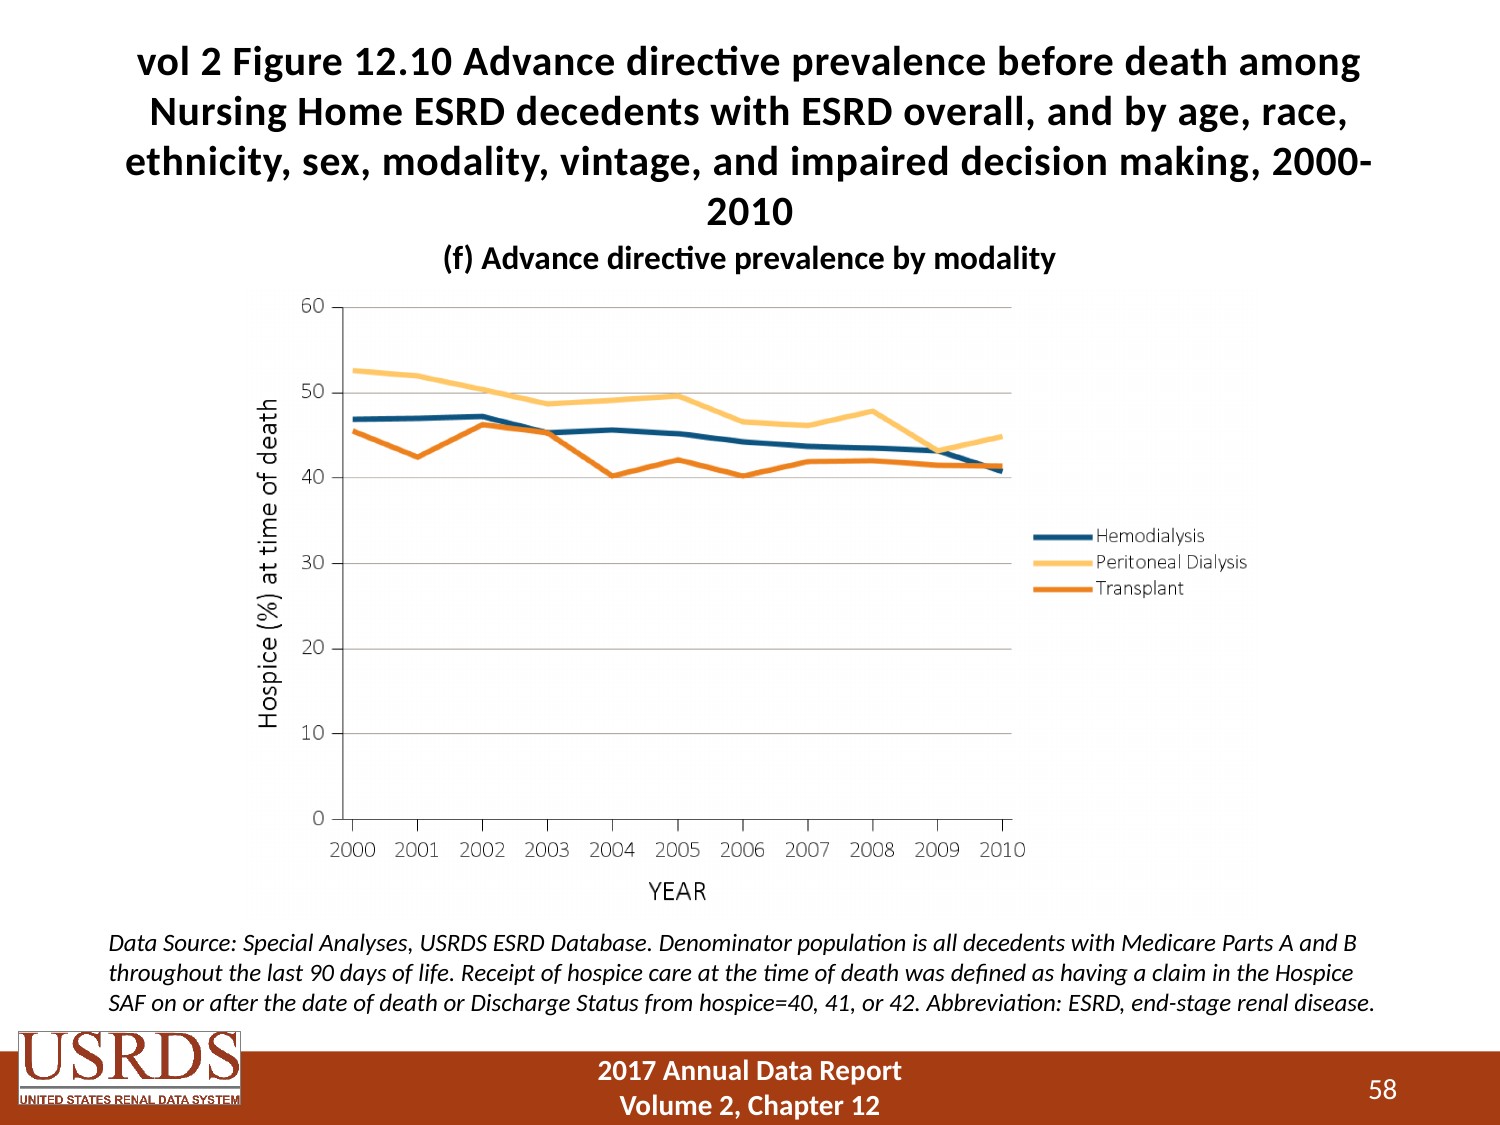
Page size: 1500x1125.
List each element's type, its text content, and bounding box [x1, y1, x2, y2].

title vol 2 Figure 12.10 Advance directive prevalence before death among Nursing Home ESRD decedents with ESRD overall, and by age, race, ethnicity, sex, modality, vintage, and impaired decision making, 2000-2010 [67, 26, 1433, 182]
text_box Data Source: Special Analyses, USRDS ESRD Database. Denominator population is all decedents with Medicare Parts A and B throughout the last 90 days of life. Receipt of hospice care at the time of death was defined as having a claim in the Hospice SAF on or after the date of death or Discharge Status from hospice=40, 41, or 42. Abbreviation: ESRD, end-stage renal disease. [93, 919, 1413, 1025]
text_box (f) Advance directive prevalence by modality [427, 228, 1073, 284]
picture [19, 1032, 240, 1104]
slide_number 58 [1262, 1062, 1413, 1108]
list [243, 286, 1257, 921]
